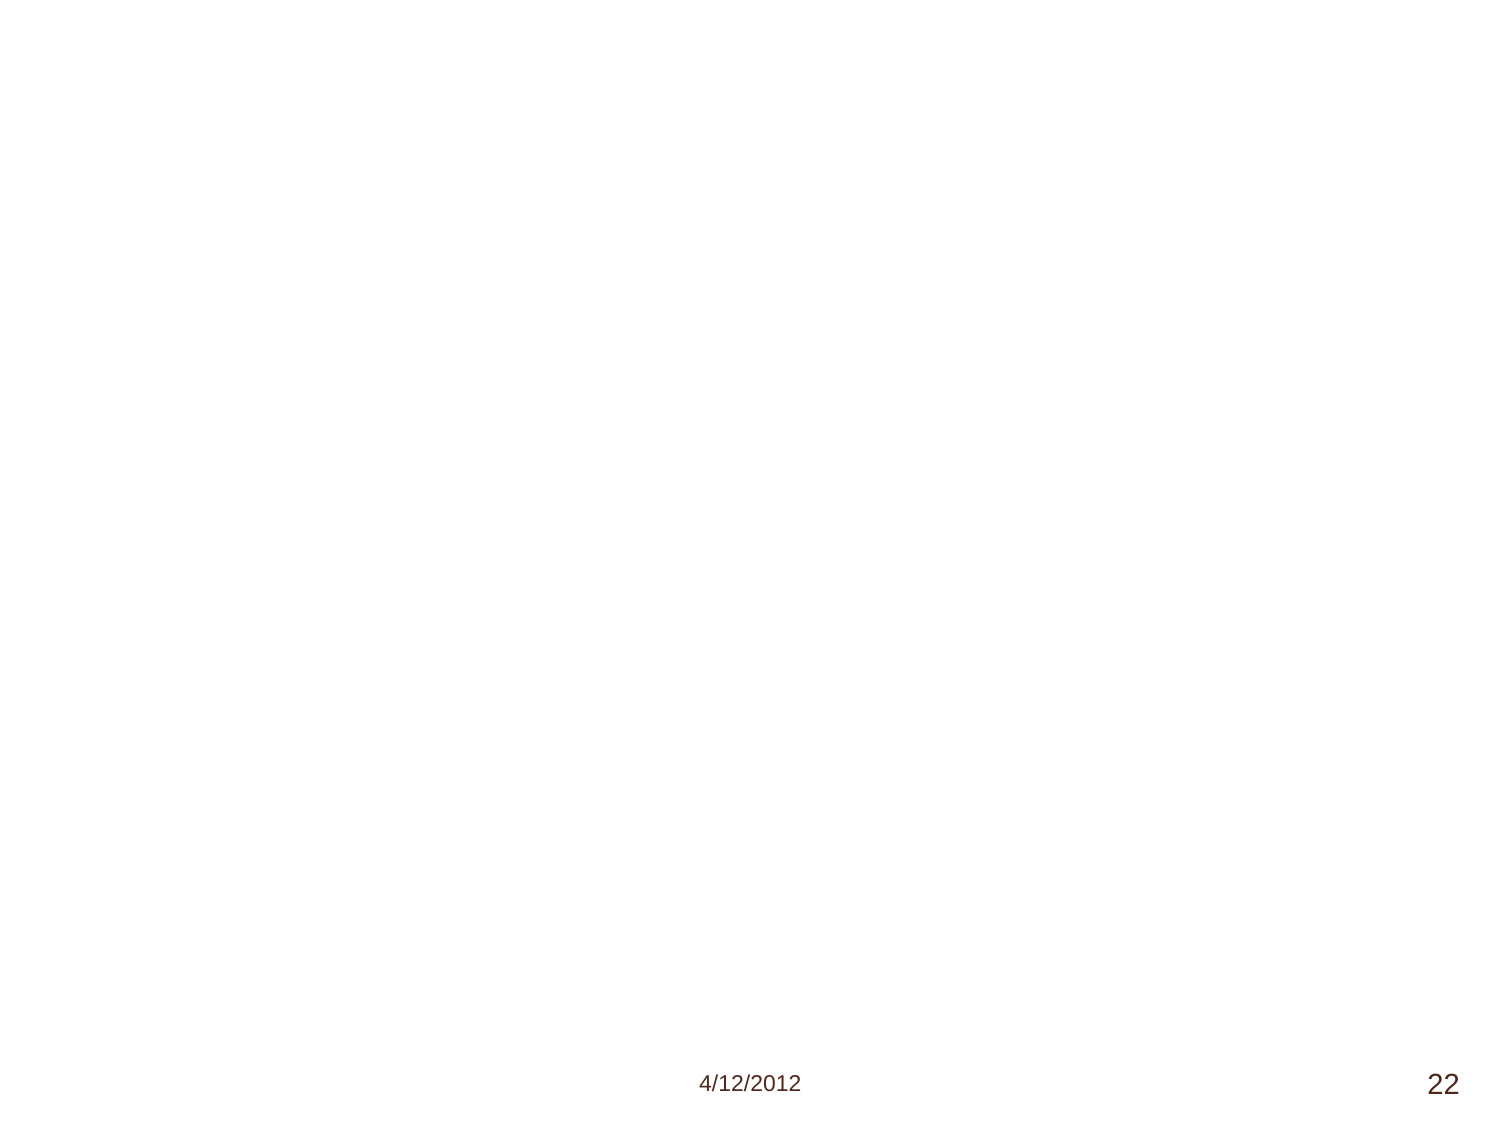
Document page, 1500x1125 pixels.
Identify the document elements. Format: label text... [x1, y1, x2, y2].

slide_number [619, 1052, 882, 1113]
slide_number 22 [1374, 1052, 1475, 1113]
